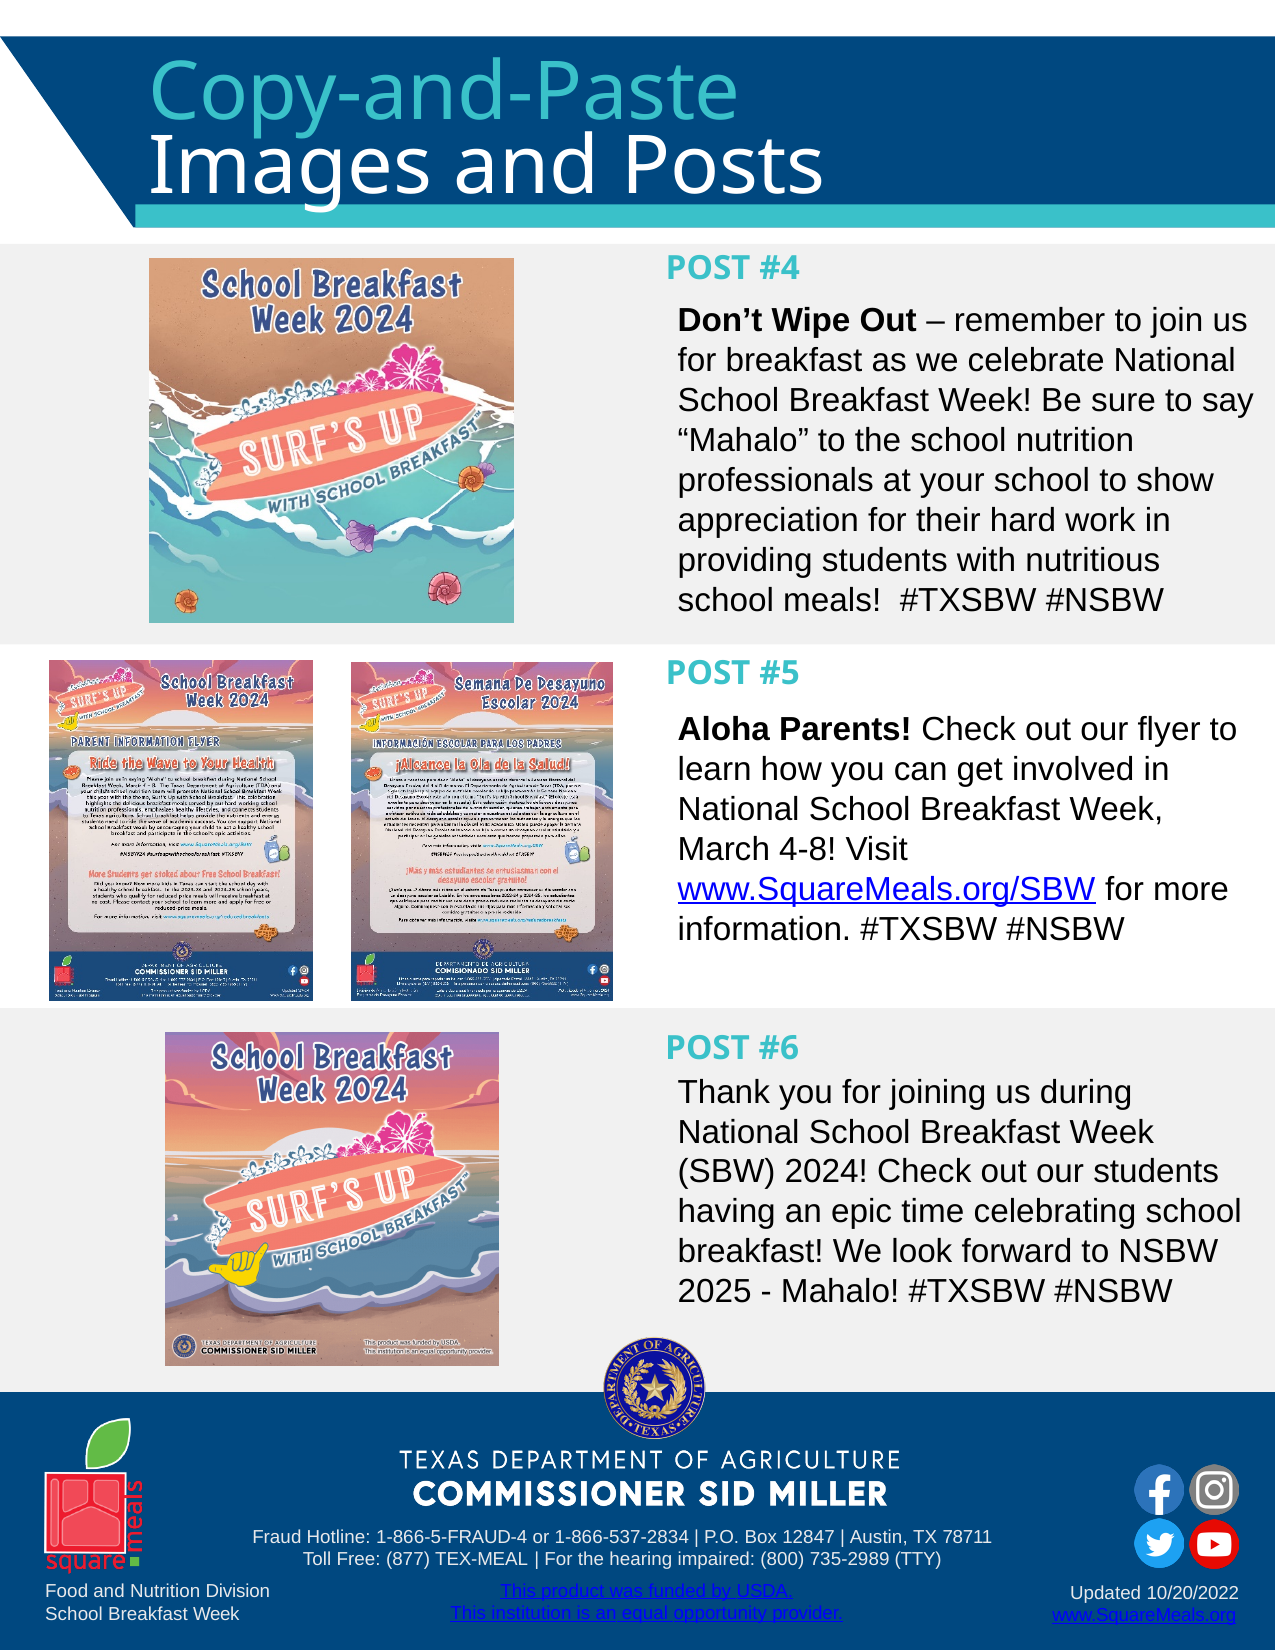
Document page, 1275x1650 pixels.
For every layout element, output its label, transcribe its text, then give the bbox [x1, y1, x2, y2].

text_box Don’t Wipe Out – remember to join us for breakfast as we celebrate National School Breakfast Week! Be sure to say “Mahalo” to the school nutrition professionals at your school to show appreciation for their hard work in providing students with nutritious school meals! #TXSBW #NSBW [663, 291, 1275, 626]
title Copy-and-Paste [146, 236, 747, 314]
text_box POST #5 [663, 637, 1233, 691]
picture [351, 662, 613, 1001]
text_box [0, 36, 1275, 228]
text_box [0, 243, 1275, 645]
text_box POST #4 [659, 237, 1158, 286]
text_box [0, 1320, 1275, 1650]
picture [164, 1032, 499, 1366]
text_box POST #6 [663, 1012, 1209, 1062]
text_box [0, 1008, 1275, 1320]
picture [149, 257, 515, 623]
picture [49, 660, 313, 1002]
text_box Aloha Parents! Check out our flyer to learn how you can get involved in National School Breakfast Week, March 4-8! Visit www.SquareMeals.org/SBW for more information. #TXSBW #NSBW [663, 699, 1263, 955]
text_box Thank you for joining us during National School Breakfast Week (SBW) 2024! Check out our students having an epic time celebrating school breakfast! We look forward to NSBW 2025 - Mahalo! #TXSBW #NSBW [663, 1062, 1263, 1317]
